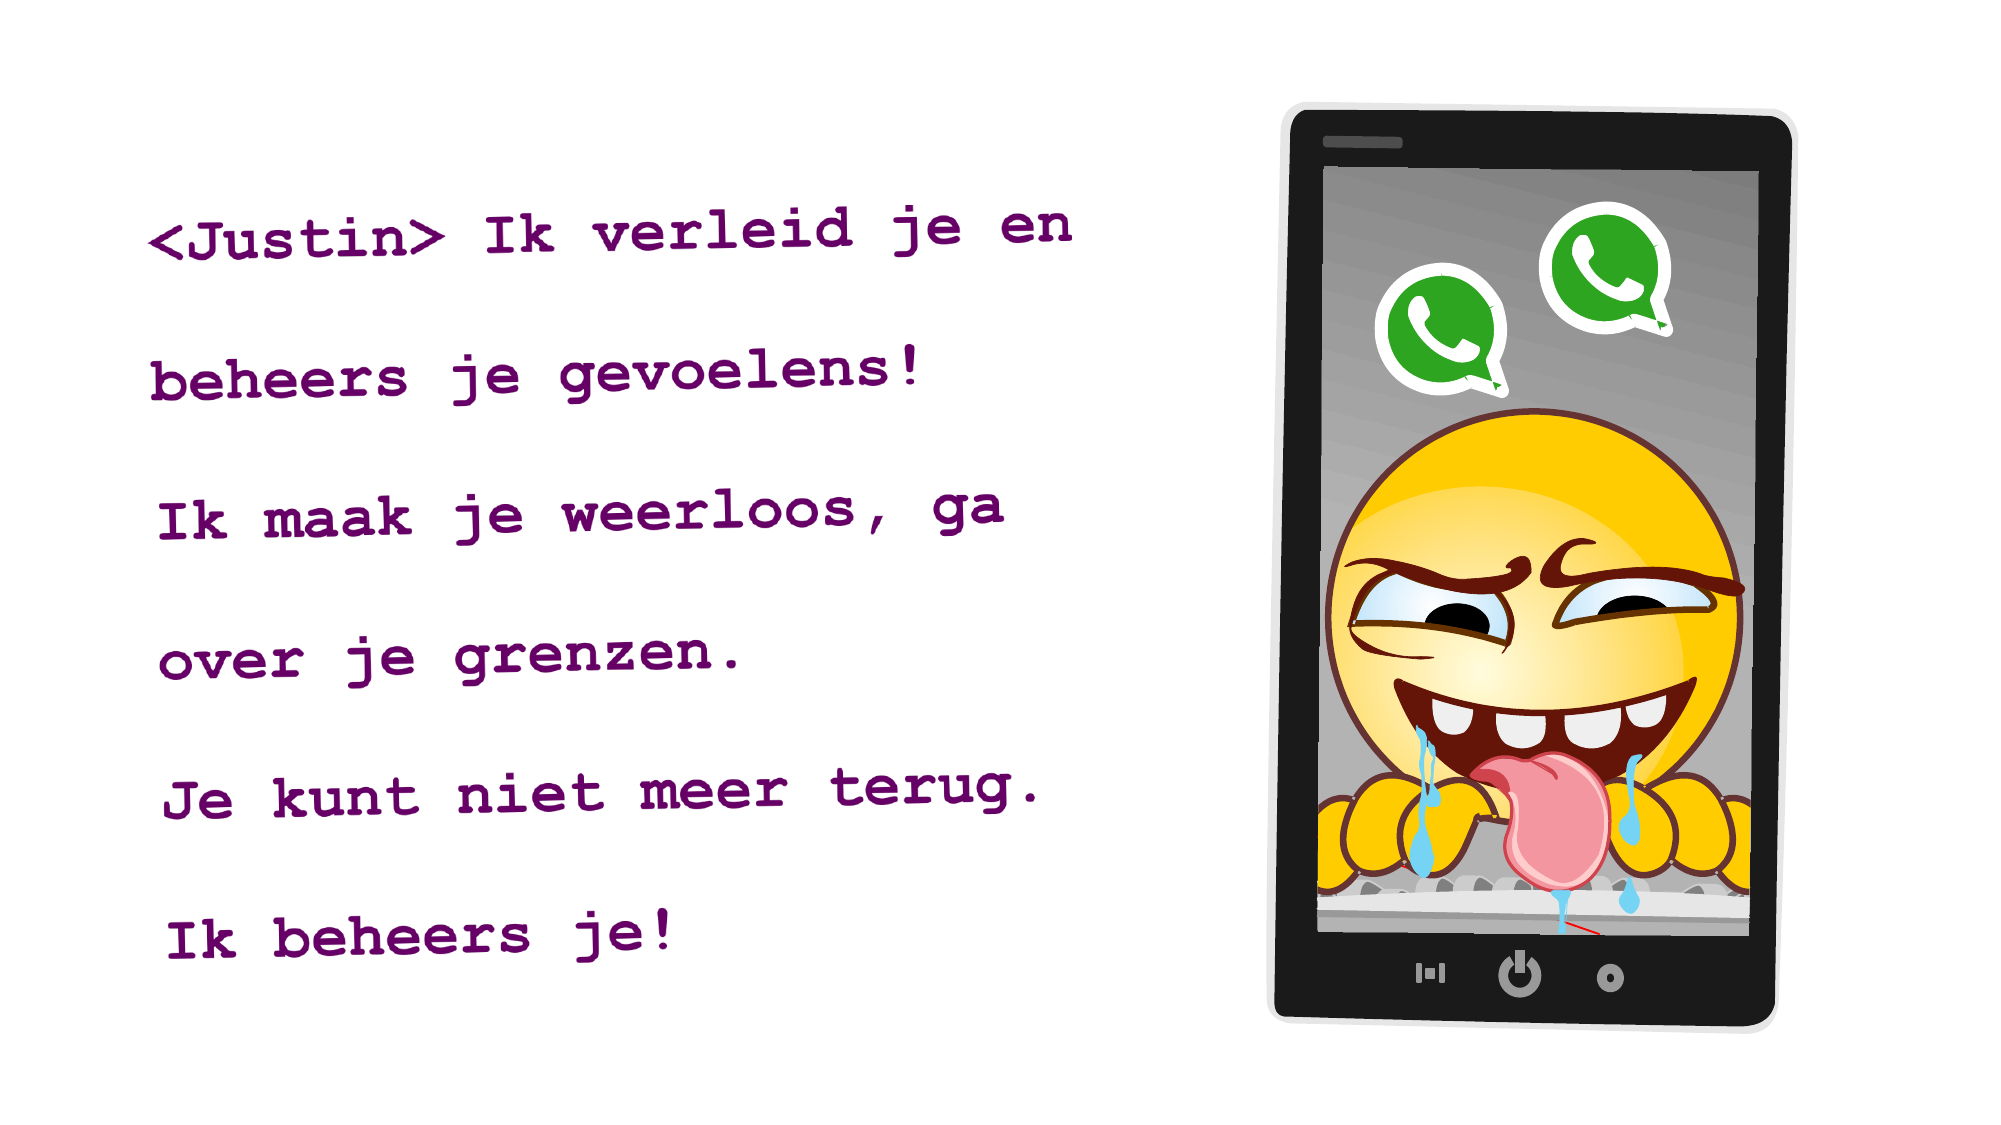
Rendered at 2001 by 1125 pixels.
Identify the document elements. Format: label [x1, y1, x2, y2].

picture [1266, 101, 1799, 1034]
text_box [499, 91, 2000, 232]
picture [147, 205, 1072, 963]
